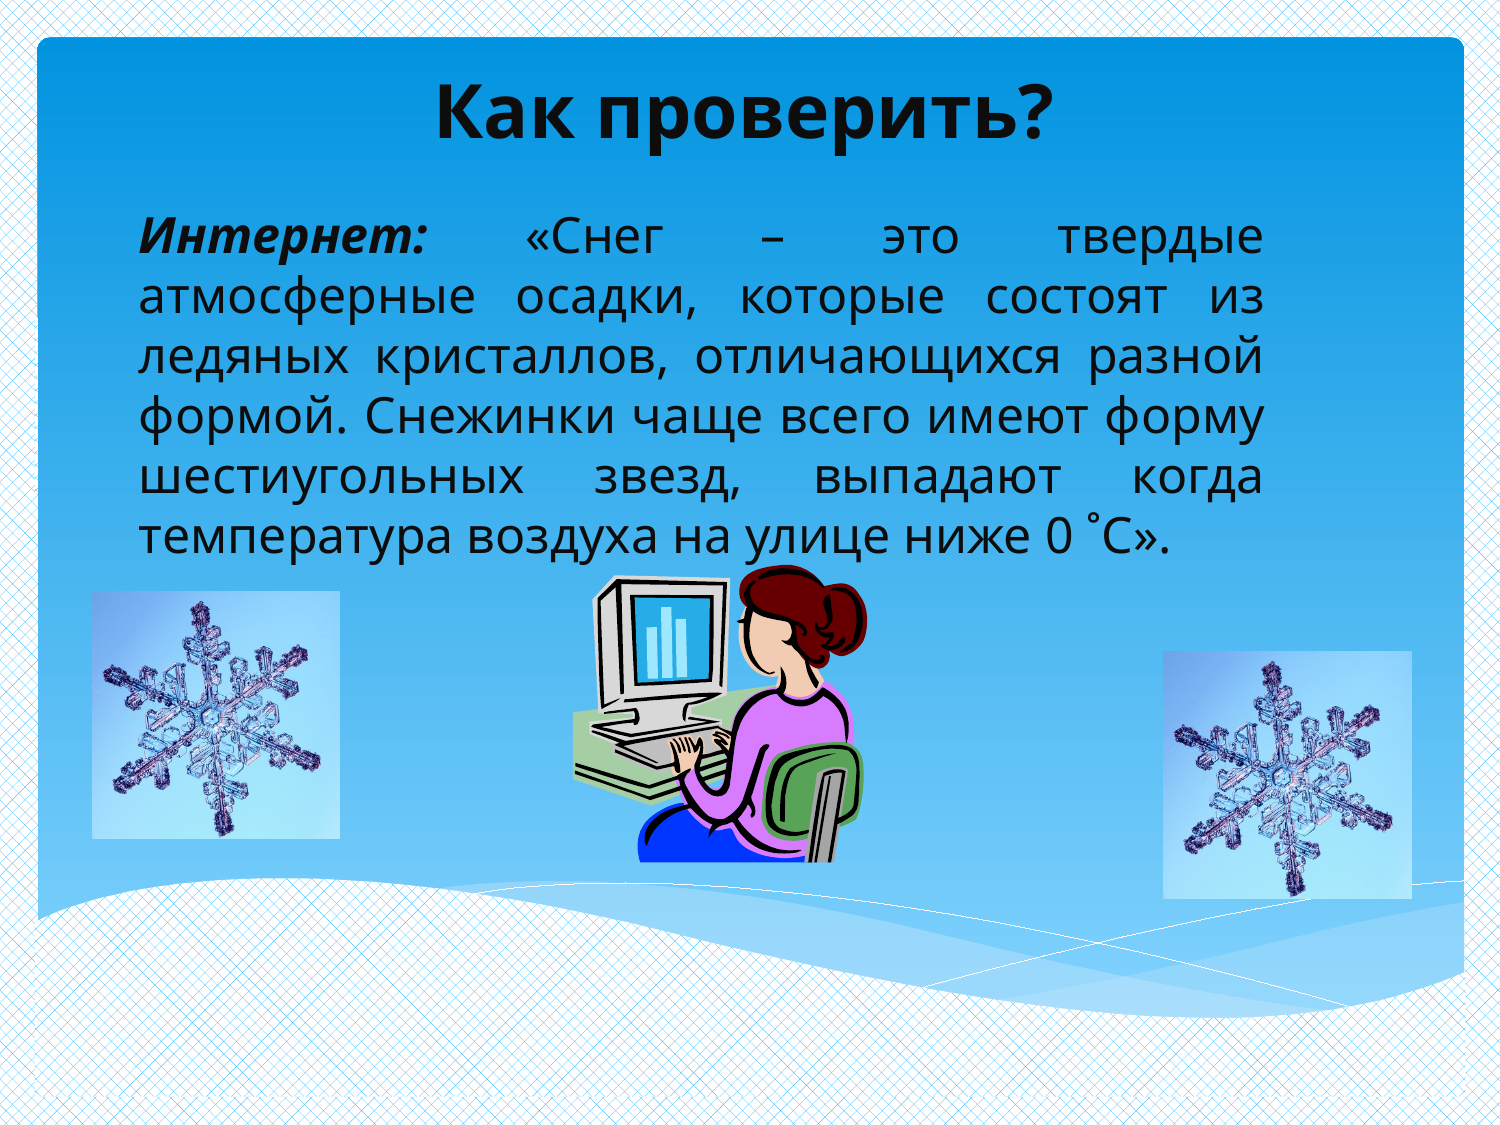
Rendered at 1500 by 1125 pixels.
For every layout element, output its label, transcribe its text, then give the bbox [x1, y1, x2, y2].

picture [92, 590, 340, 839]
subtitle Интернет: «Снег – это твердые атмосферные осадки, которые состоят из ледяных кристаллов, отличающихся разной формой. Снежинки чаще всего имеют форму шестиугольных звезд, выпадают когда температура воздуха на улице ниже 0 ˚С». [123, 196, 1281, 1012]
picture [572, 564, 868, 866]
title Как проверить? [123, 54, 1365, 161]
picture [1163, 650, 1412, 900]
